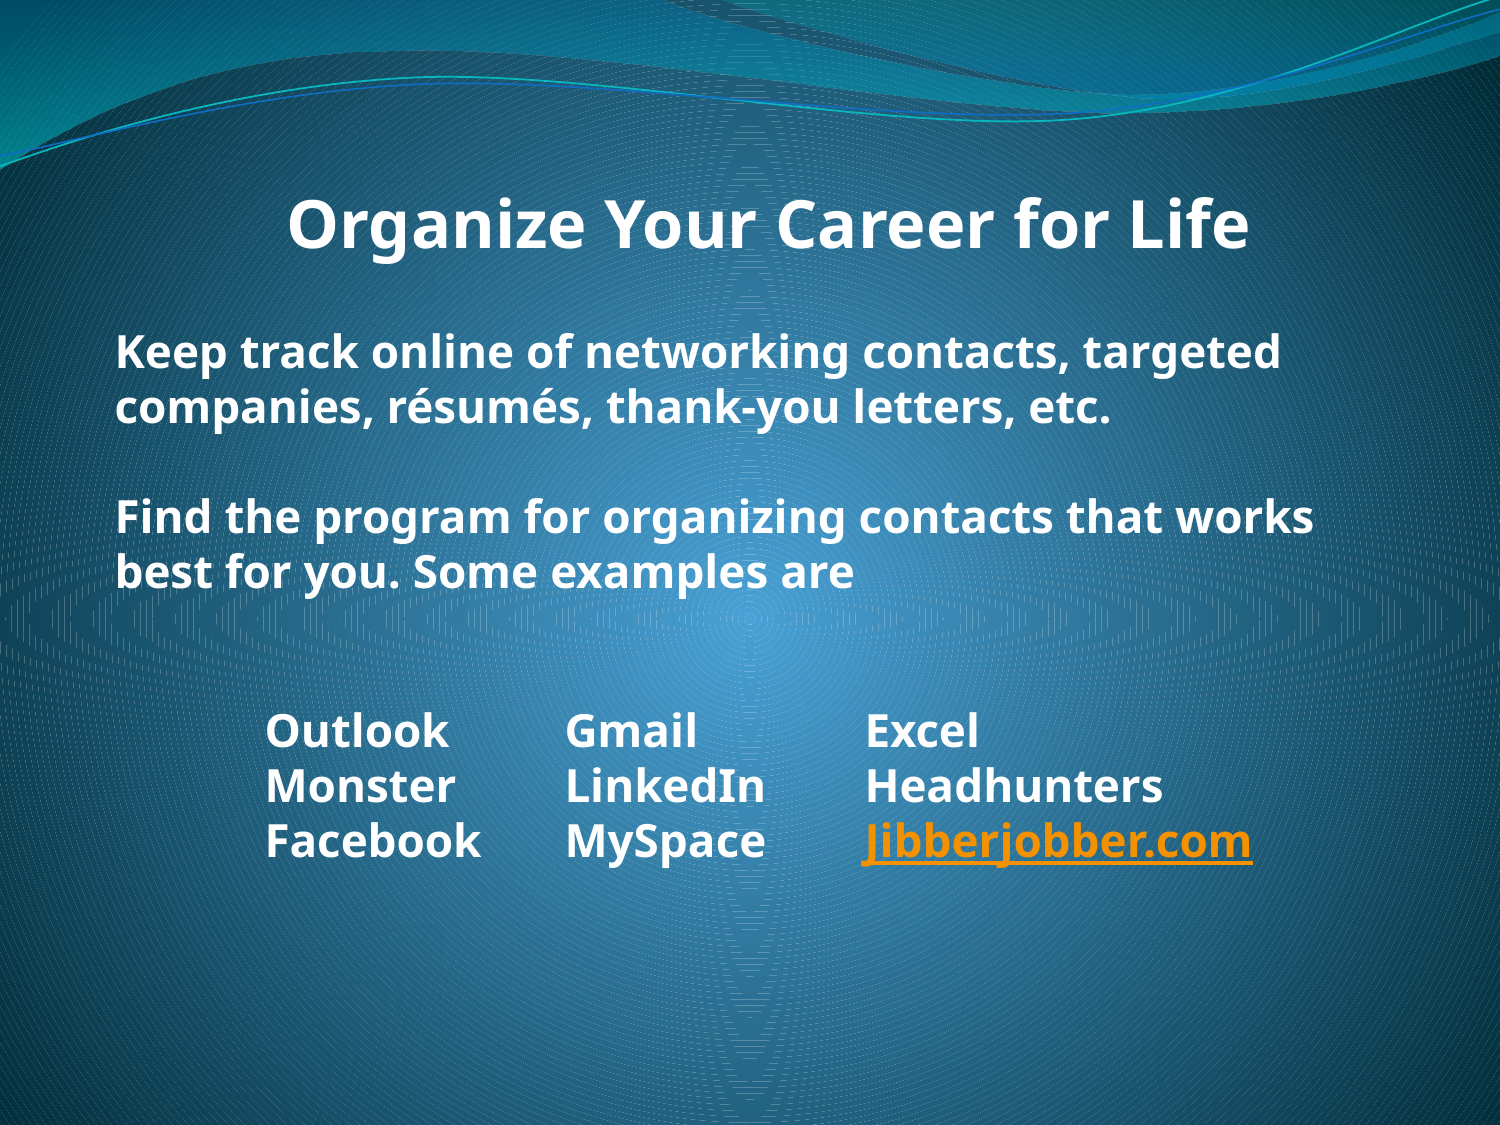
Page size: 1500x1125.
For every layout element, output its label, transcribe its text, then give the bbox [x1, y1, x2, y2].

text_box Organize Your Career for Life Keep track online of networking contacts, targeted companies, résumés, thank-you letters, etc. Find the program for organizing contacts that works best for you. Some examples are Outlook Gmail Excel Monster LinkedIn Headhunters Facebook MySpace Jibberjobber.com [99, 174, 1438, 1042]
